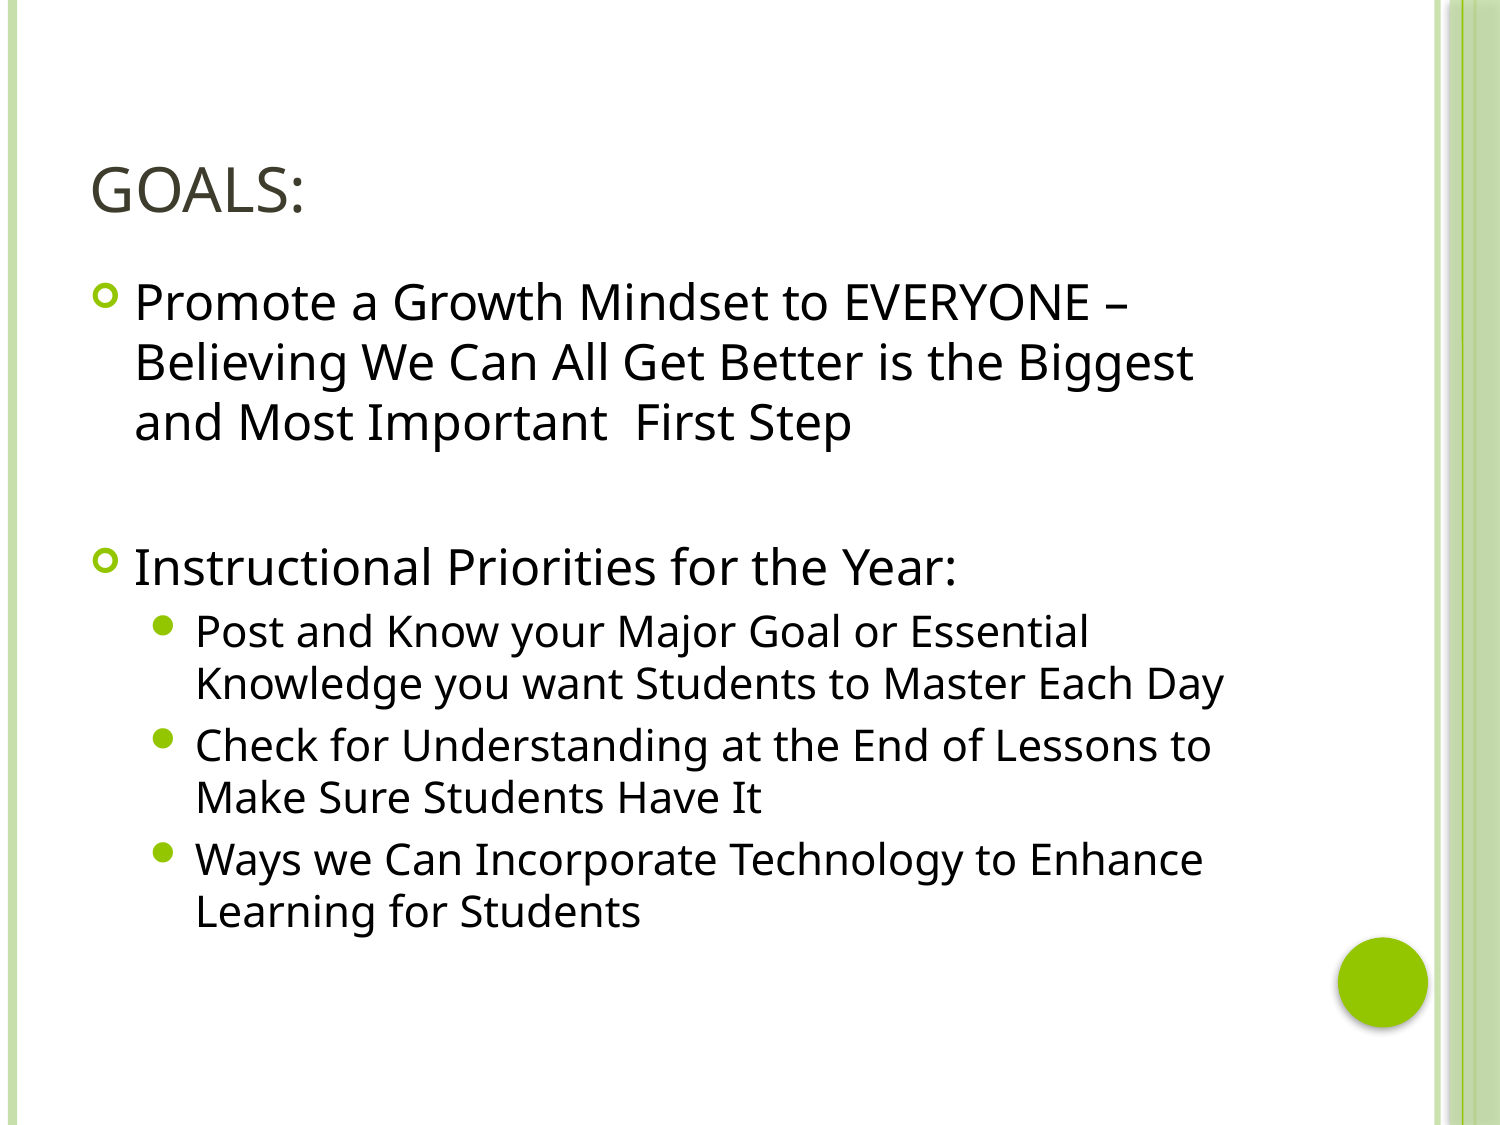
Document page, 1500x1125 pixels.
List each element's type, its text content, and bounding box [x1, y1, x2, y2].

title Goals: [75, 45, 1300, 233]
list Promote a Growth Mindset to EVERYONE – Believing We Can All Get Better is the Biggest and Most Important First Step Instructional Priorities for the Year: Post and Know your Major Goal or Essential Knowledge you want Students to Master Each Day Check for Understanding at the End of Lessons to Make Sure Students Have It Ways we Can Incorporate Technology to Enhance Learning for Students [75, 262, 1300, 1062]
